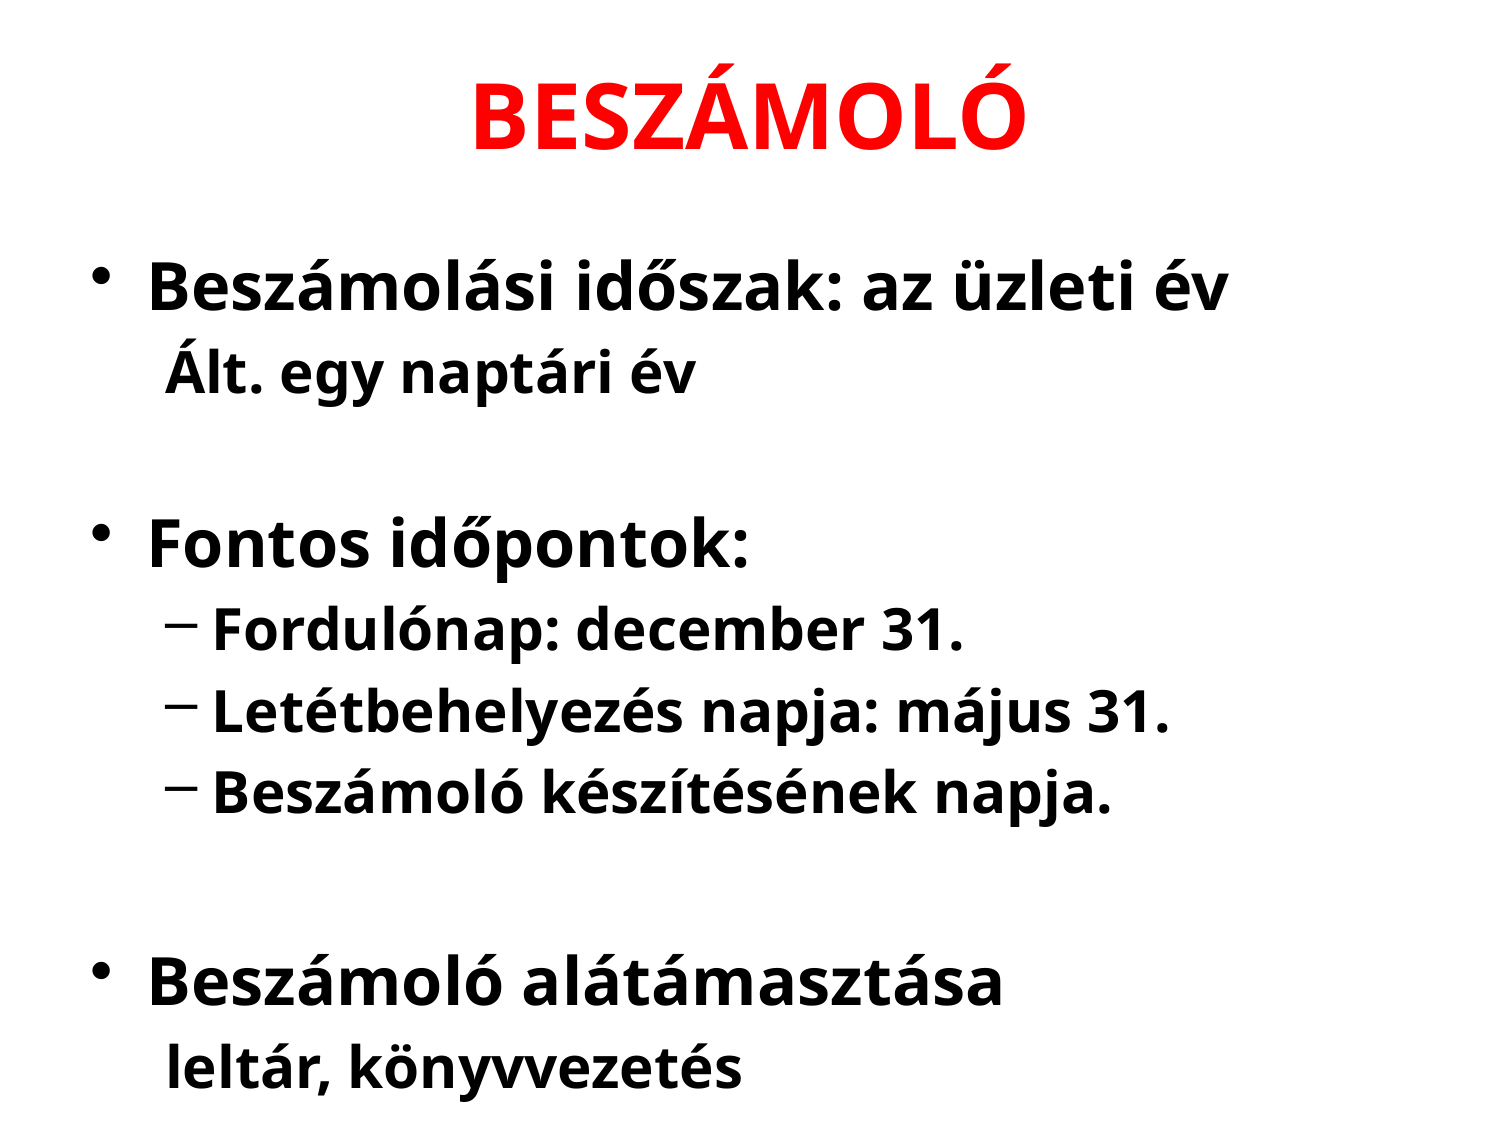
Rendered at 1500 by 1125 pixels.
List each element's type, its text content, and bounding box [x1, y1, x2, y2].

list Beszámolási időszak: az üzleti év Ált. egy naptári év Fontos időpontok: Fordulónap: december 31. Letétbehelyezés napja: május 31. Beszámoló készítésének napja. Beszámoló alátámasztása leltár, könyvvezetés [75, 236, 1425, 979]
title BESZÁMOLÓ [75, 19, 1425, 207]
